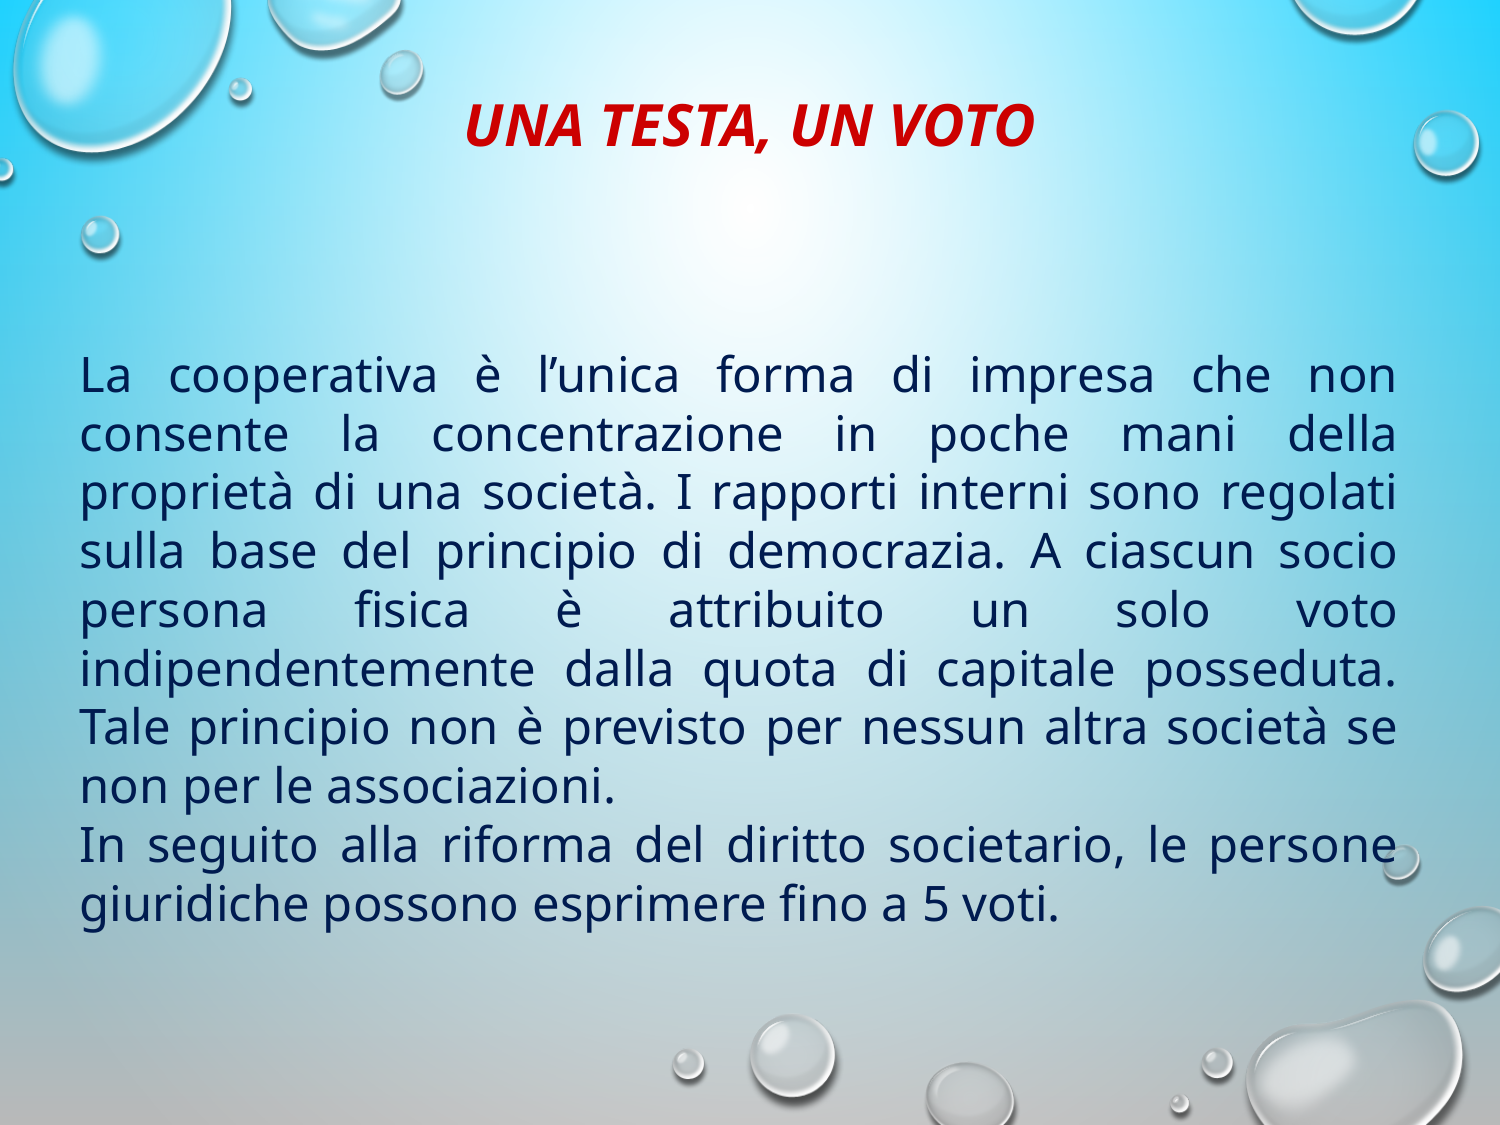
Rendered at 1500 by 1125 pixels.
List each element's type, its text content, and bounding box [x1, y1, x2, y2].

list La cooperativa è l’unica forma di impresa che non consente la concentrazione in poche mani della proprietà di una società. I rapporti interni sono regolati sulla base del principio di democrazia. A ciascun socio persona fisica è attribuito un solo voto indipendentemente dalla quota di capitale posseduta. Tale principio non è previsto per nessun altra società se non per le associazioni. In seguito alla riforma del diritto societario, le persone giuridiche possono esprimere fino a 5 voti. [64, 267, 1415, 943]
text_box UNA TESTA, UN VOTO [149, 80, 1350, 166]
picture [0, 0, 1500, 1125]
